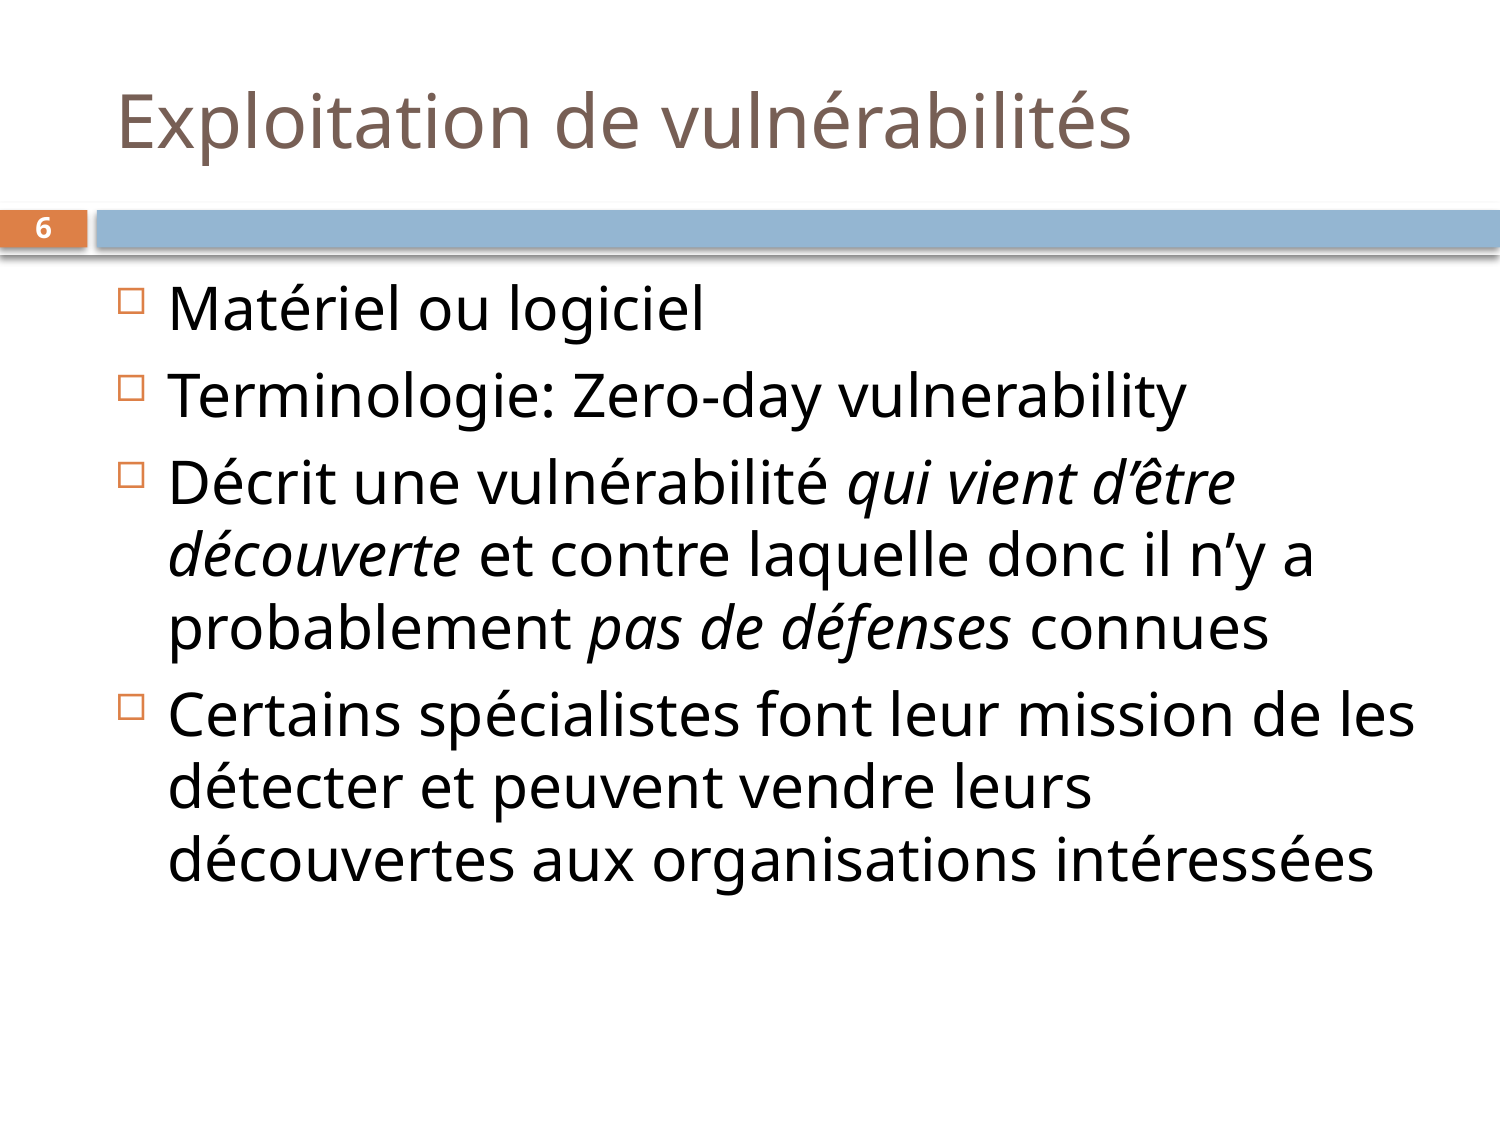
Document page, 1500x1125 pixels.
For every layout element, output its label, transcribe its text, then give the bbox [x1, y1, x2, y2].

list Matériel ou logiciel Terminologie: Zero-day vulnerability Décrit une vulnérabilité qui vient d’être découverte et contre laquelle donc il n’y a probablement pas de défenses connues Certains spécialistes font leur mission de les détecter et peuvent vendre leurs découvertes aux organisations intéressées [100, 262, 1438, 1000]
title Exploitation de vulnérabilités [100, 37, 1438, 200]
slide_number 6 [0, 208, 88, 249]
